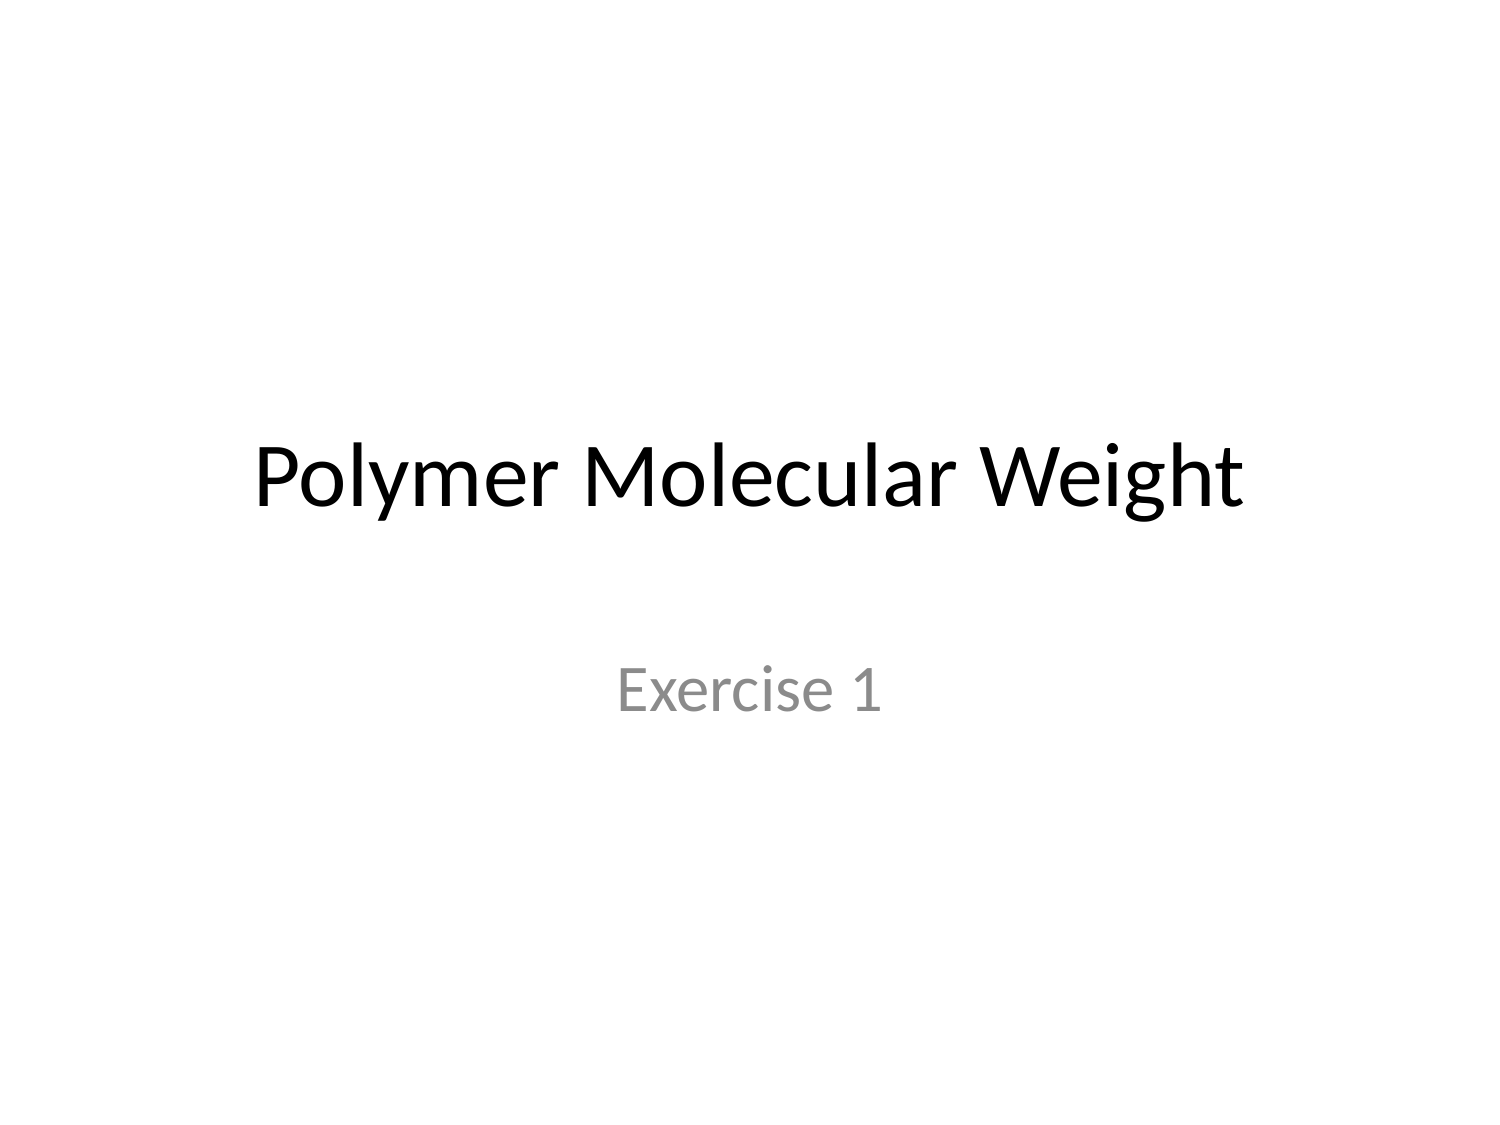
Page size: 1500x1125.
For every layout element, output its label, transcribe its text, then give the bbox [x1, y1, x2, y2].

subtitle Exercise 1 [225, 637, 1275, 925]
title Polymer Molecular Weight [112, 349, 1388, 591]
